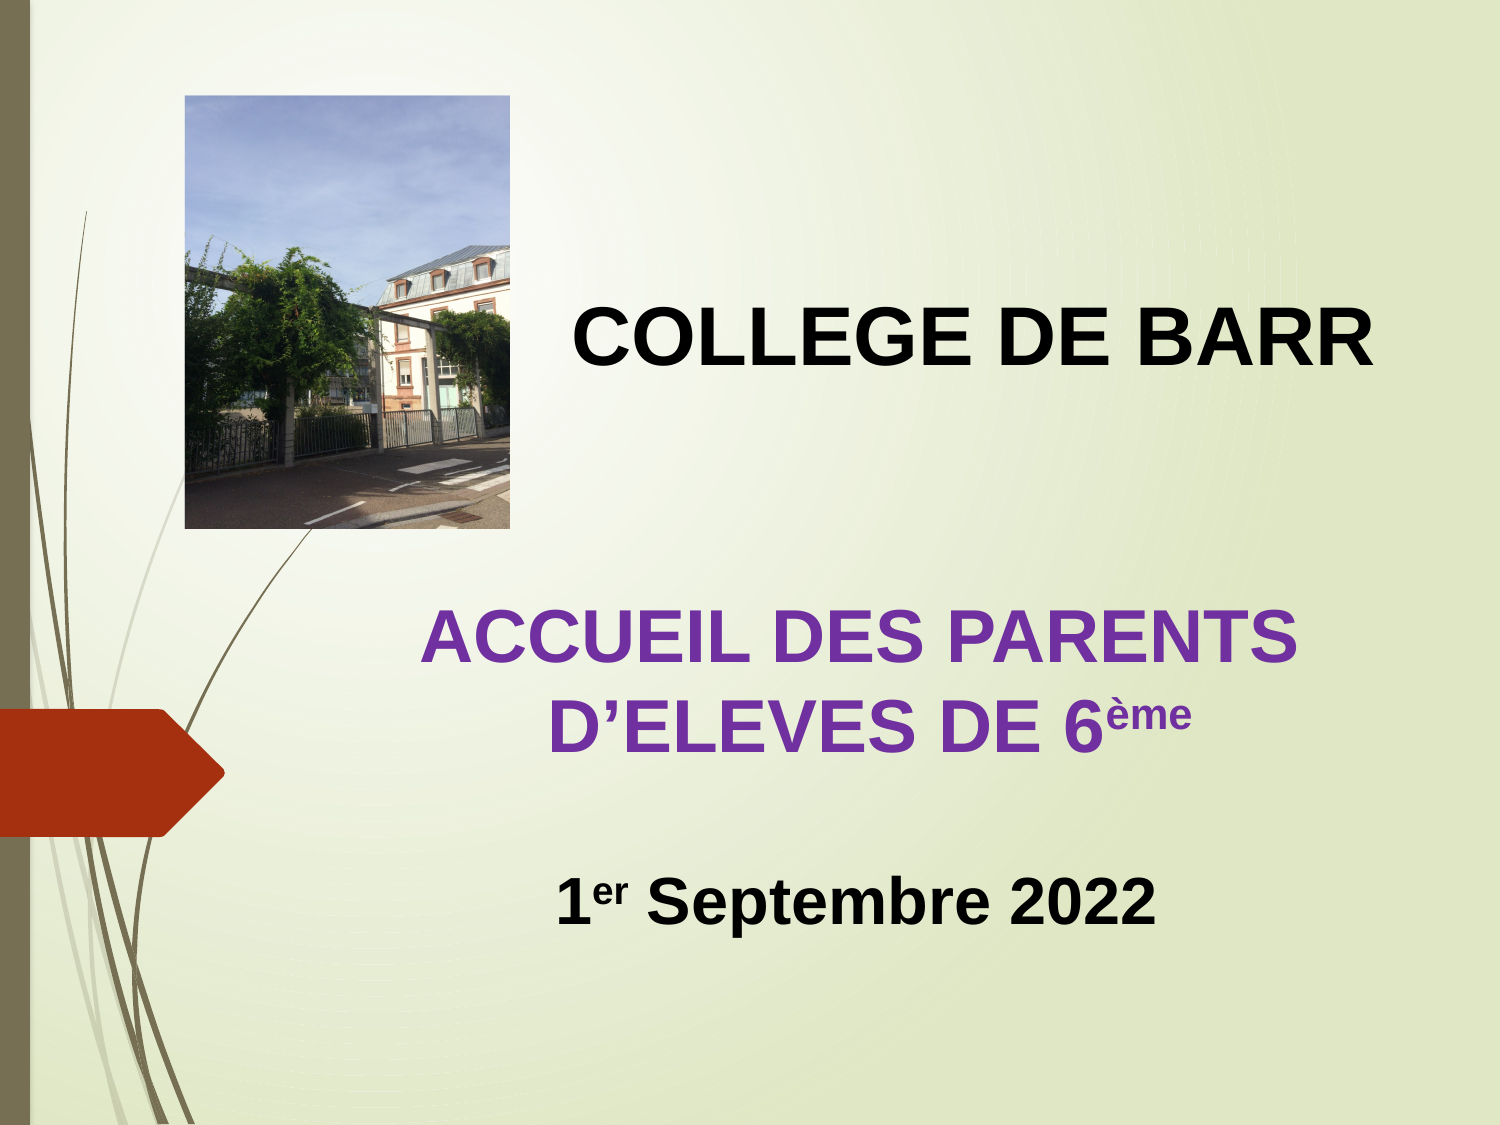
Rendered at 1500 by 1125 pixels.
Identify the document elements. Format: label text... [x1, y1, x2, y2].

text_box COLLEGE DE BARR ACCUEIL DES PARENTS D’ELEVES DE 6ème 1er Septembre 2022 [30, 95, 1461, 945]
picture [130, 96, 564, 528]
